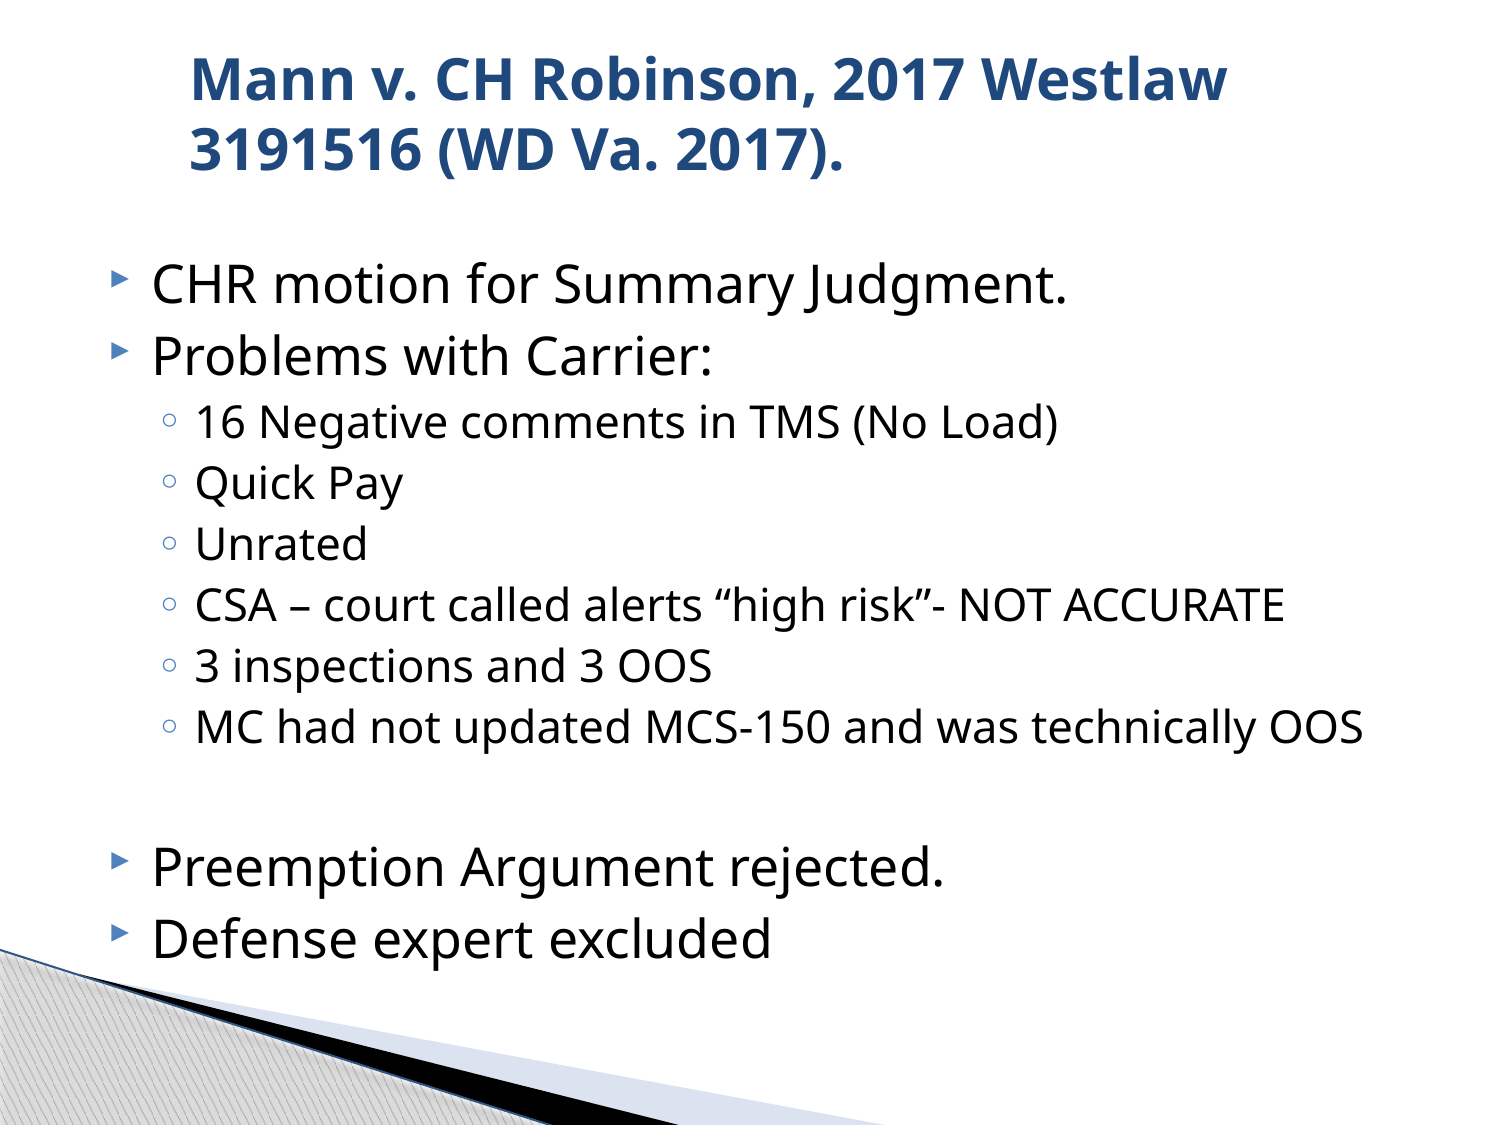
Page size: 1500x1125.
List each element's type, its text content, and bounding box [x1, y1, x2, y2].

list CHR motion for Summary Judgment. Problems with Carrier: 16 Negative comments in TMS (No Load) Quick Pay Unrated CSA – court called alerts “high risk”- NOT ACCURATE 3 inspections and 3 OOS MC had not updated MCS-150 and was technically OOS Preemption Argument rejected. Defense expert excluded [75, 243, 1425, 986]
title Mann v. CH Robinson, 2017 Westlaw 3191516 (WD Va. 2017). [174, 37, 1413, 188]
